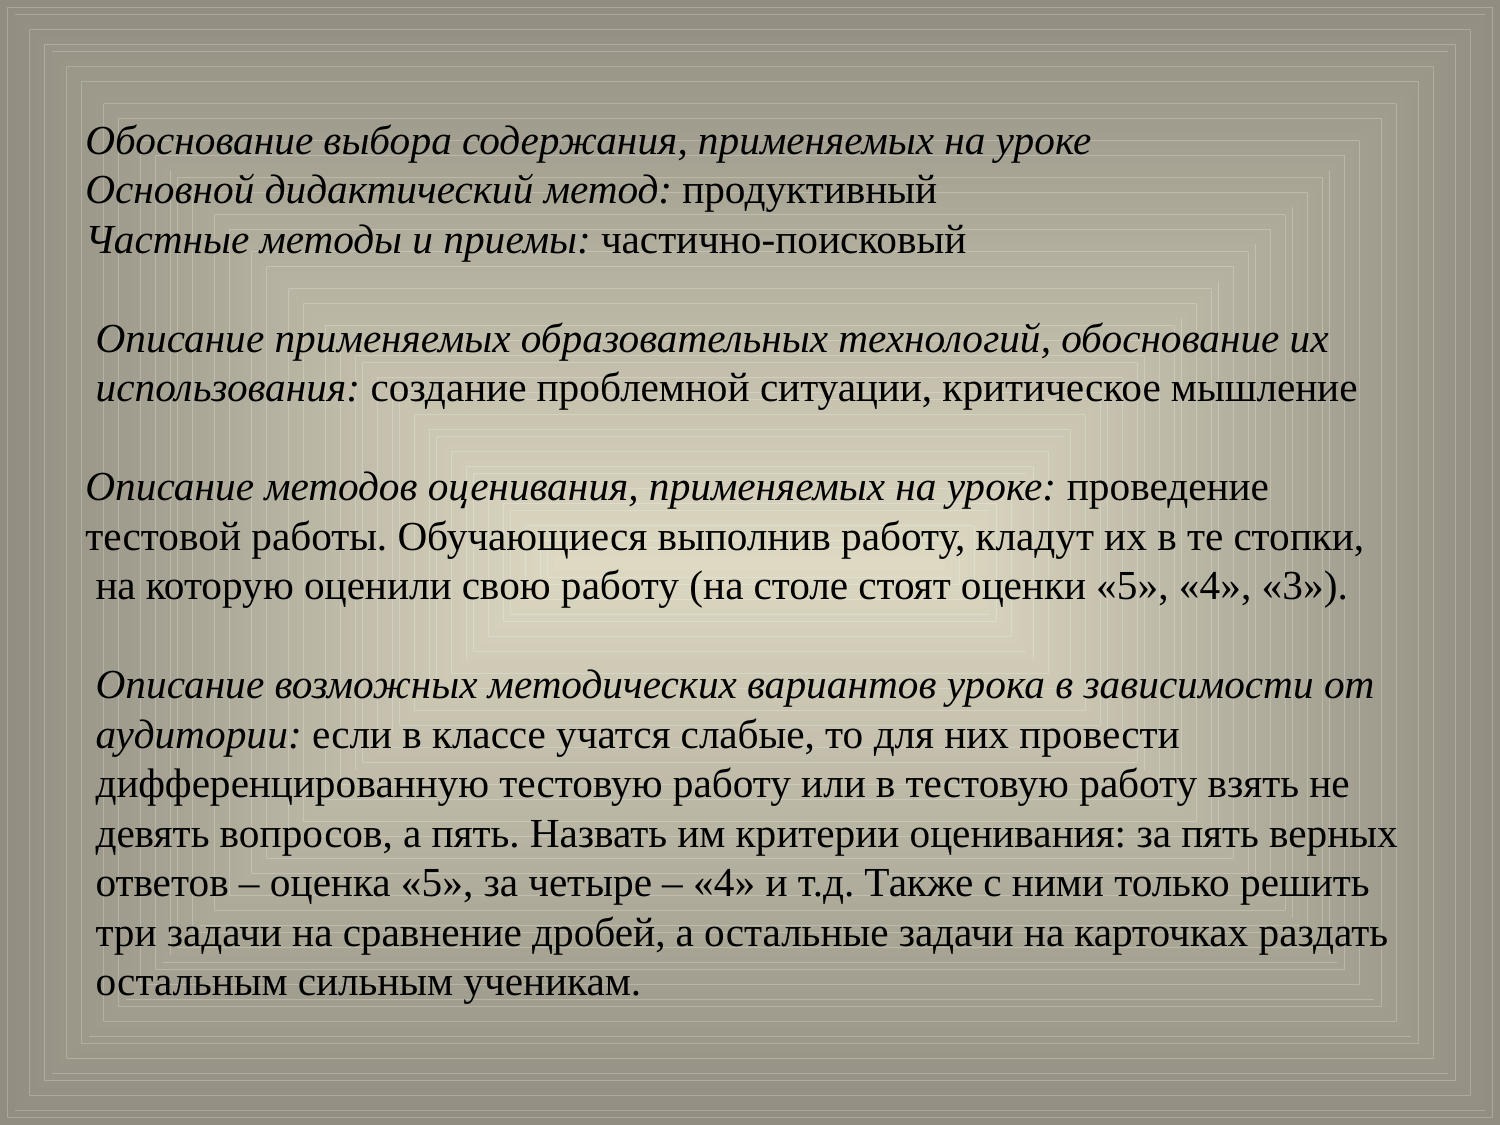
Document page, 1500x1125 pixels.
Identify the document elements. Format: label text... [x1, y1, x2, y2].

list Обоснование выбора содержания, применяемых на уроке Основной дидактический метод: продуктивный Частные методы и приемы: частично-поисковый Описание применяемых образовательных технологий, обоснование их использования: создание проблемной ситуации, критическое мышление Описание методов оценивания, применяемых на уроке: проведение тестовой работы. Обучающиеся выполнив работу, кладут их в те стопки, на которую оценили свою работу (на столе стоят оценки «5», «4», «3»). Описание возможных методических вариантов урока в зависимости от аудитории: если в классе учатся слабые, то для них провести дифференцированную тестовую работу или в тестовую работу взять не девять вопросов, а пять. Назвать им критерии оценивания: за пять верных ответов – оценка «5», за четыре – «4» и т.д. Также с ними только решить три задачи на сравнение дробей, а остальные задачи на карточках раздать остальным сильным ученикам. [70, 105, 1425, 1067]
